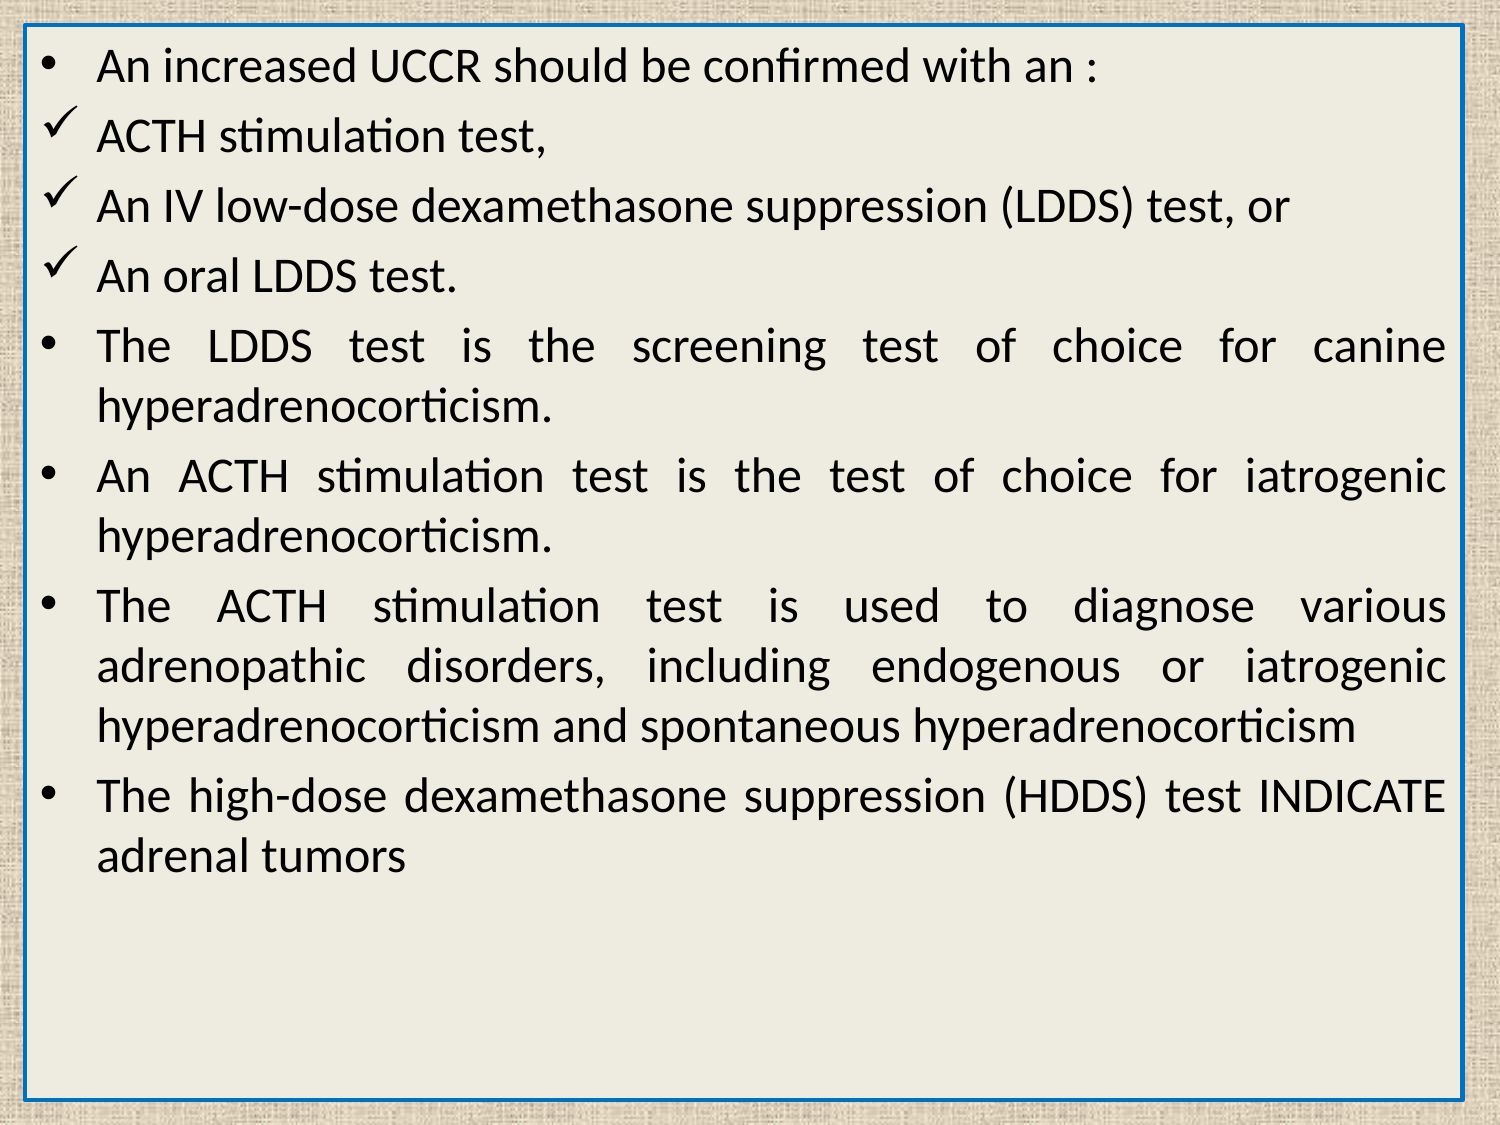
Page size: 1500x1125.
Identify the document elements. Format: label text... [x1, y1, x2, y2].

picture [0, 0, 1500, 1125]
list An increased UCCR should be confirmed with an : ACTH stimulation test, An IV low-dose dexamethasone suppression (LDDS) test, or An oral LDDS test. The LDDS test is the screening test of choice for canine hyperadrenocorticism. An ACTH stimulation test is the test of choice for iatrogenic hyperadrenocorticism. The ACTH stimulation test is used to diagnose various adrenopathic disorders, including endogenous or iatrogenic hyperadrenocorticism and spontaneous hyperadrenocorticism The high-dose dexamethasone suppression (HDDS) test INDICATE adrenal tumors [24, 24, 1463, 1100]
